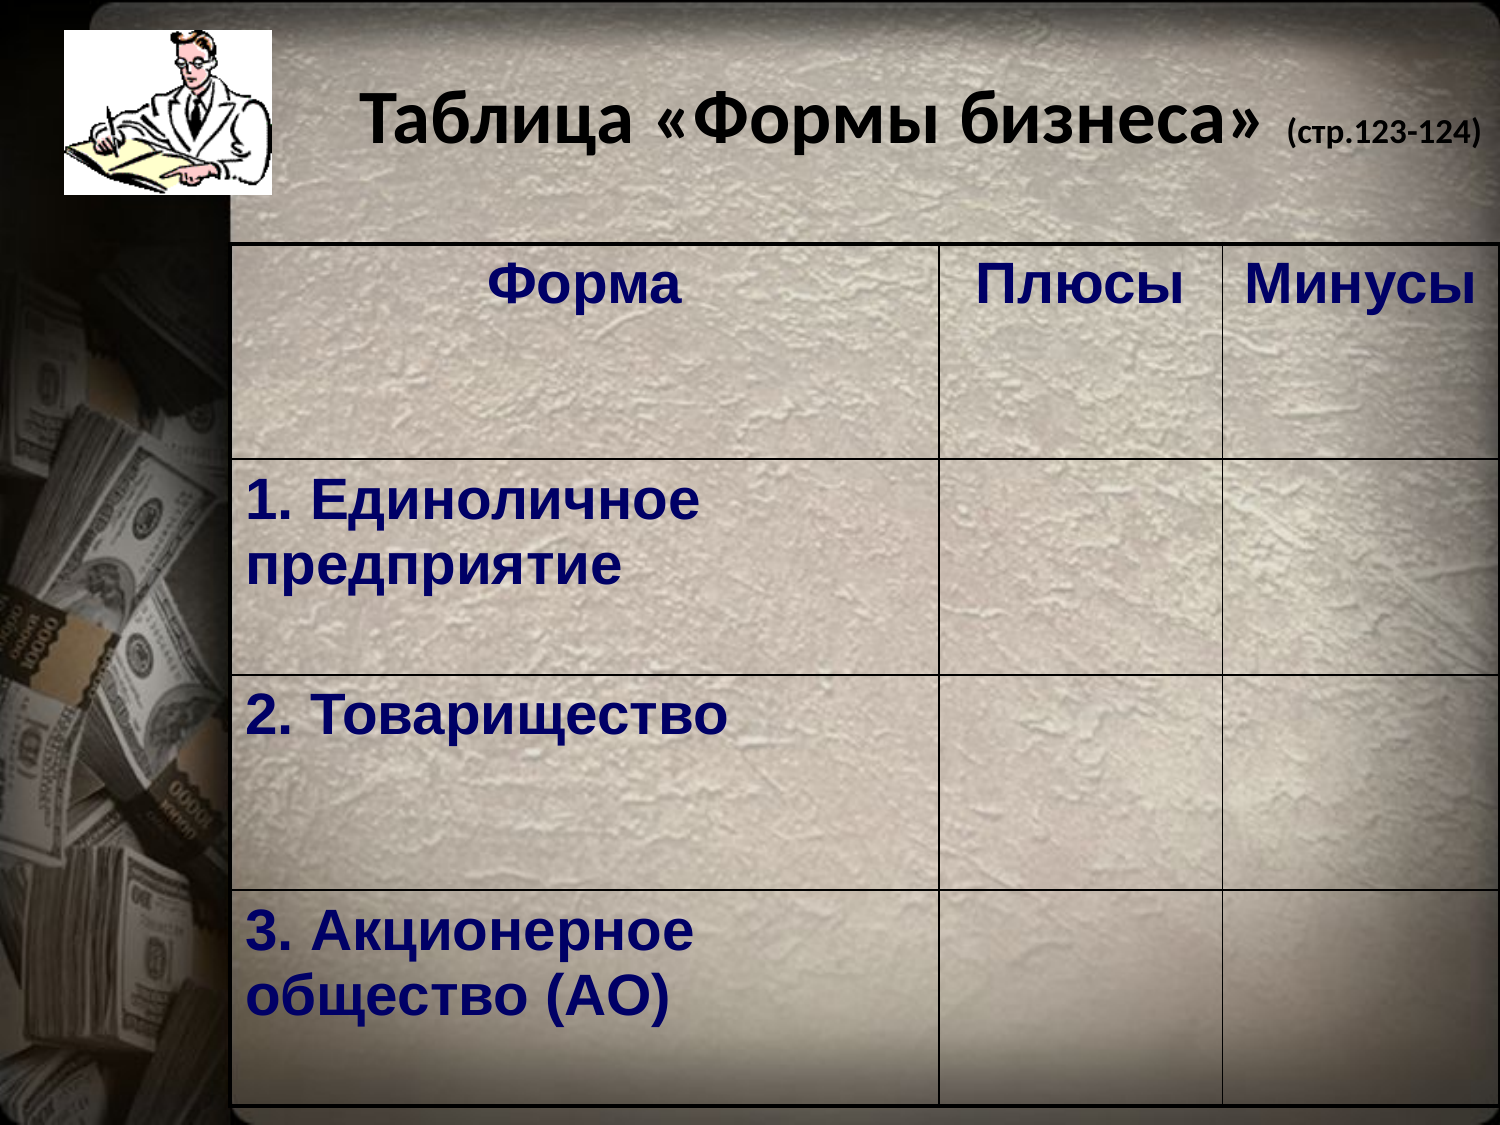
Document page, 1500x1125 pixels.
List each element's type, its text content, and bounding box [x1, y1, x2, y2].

table_cell 3. Акционерное общество (АО) [232, 891, 938, 1104]
table_cell [1223, 891, 1498, 1104]
table_header Минусы [1223, 246, 1498, 458]
table_cell [940, 460, 1222, 674]
table_cell [1223, 460, 1498, 674]
table_cell 1. Единоличное предприятие [232, 460, 938, 674]
table_header Форма [232, 246, 938, 458]
table_cell [940, 891, 1222, 1104]
title Таблица «Формы бизнеса» (стр.123-124) [277, 37, 1500, 188]
table_cell [940, 676, 1222, 889]
table_cell [1223, 676, 1498, 889]
table_header Плюсы [940, 246, 1222, 458]
picture [0, 0, 1500, 1125]
table_cell 2. Товарищество [232, 676, 938, 889]
